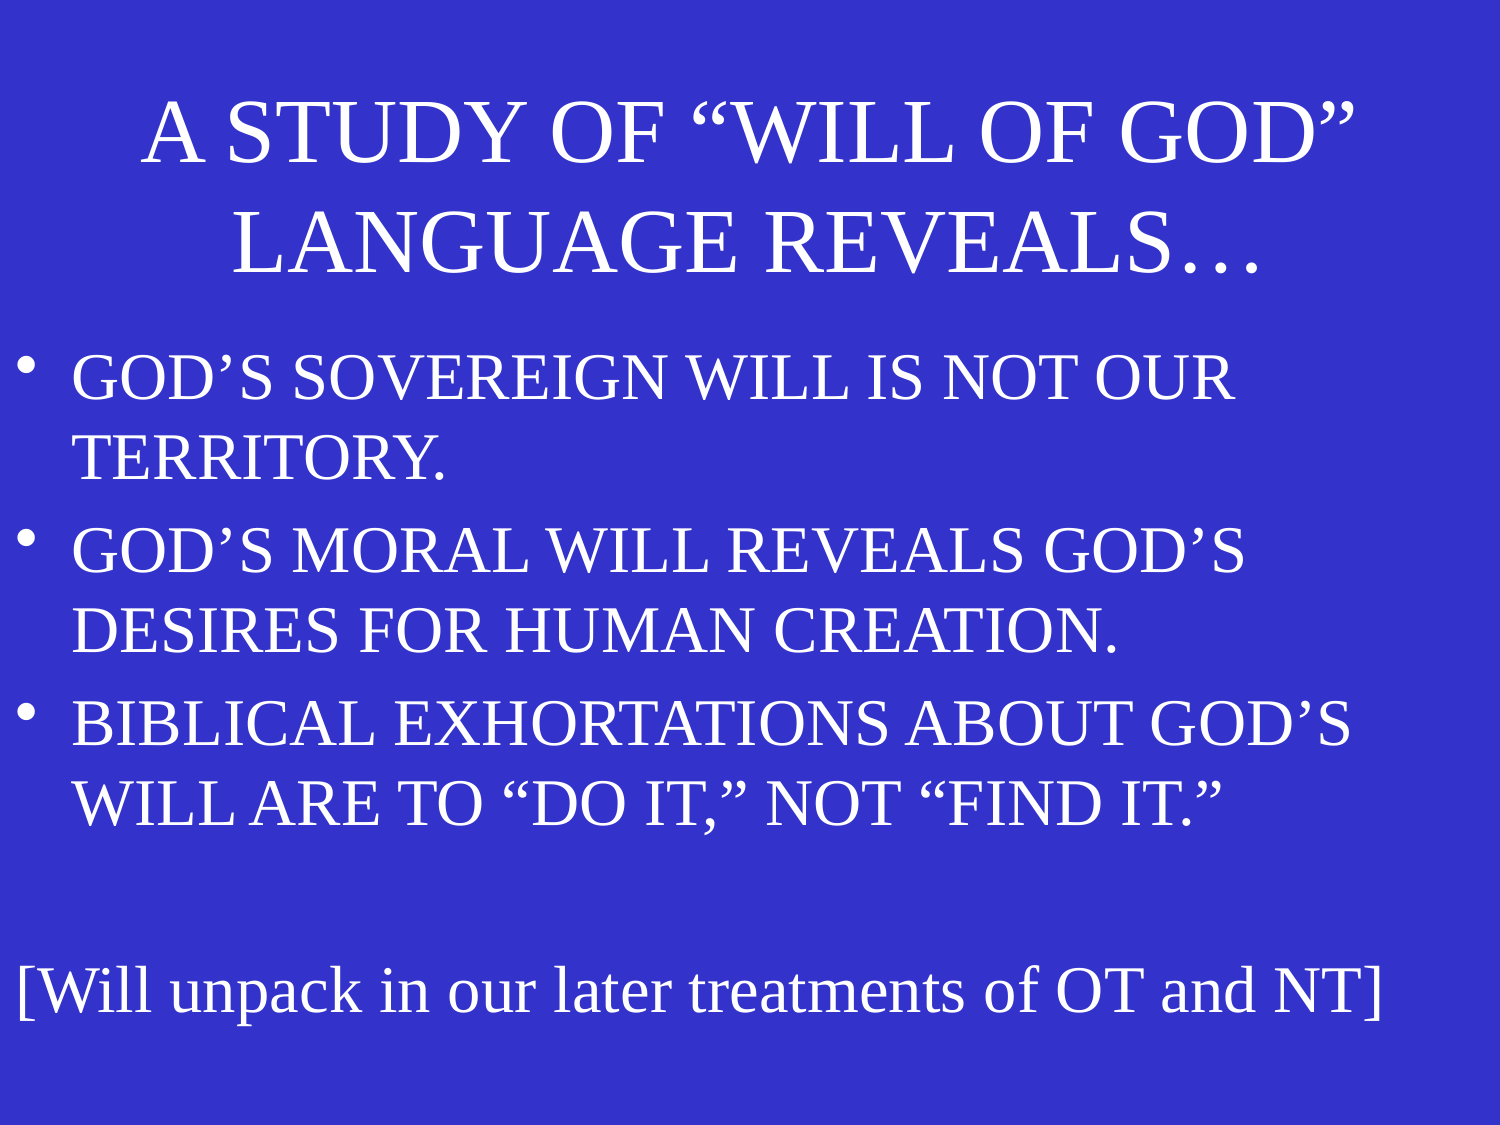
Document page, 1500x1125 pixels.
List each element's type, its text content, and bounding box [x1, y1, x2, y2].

list GOD’S SOVEREIGN WILL IS NOT OUR TERRITORY. GOD’S MORAL WILL REVEALS GOD’S DESIRES FOR HUMAN CREATION. BIBLICAL EXHORTATIONS ABOUT GOD’S WILL ARE TO “DO IT,” NOT “FIND IT.” [Will unpack in our later treatments of OT and NT] [0, 324, 1500, 1088]
title A STUDY OF “WILL OF GOD” LANGUAGE REVEALS… [112, 37, 1388, 324]
